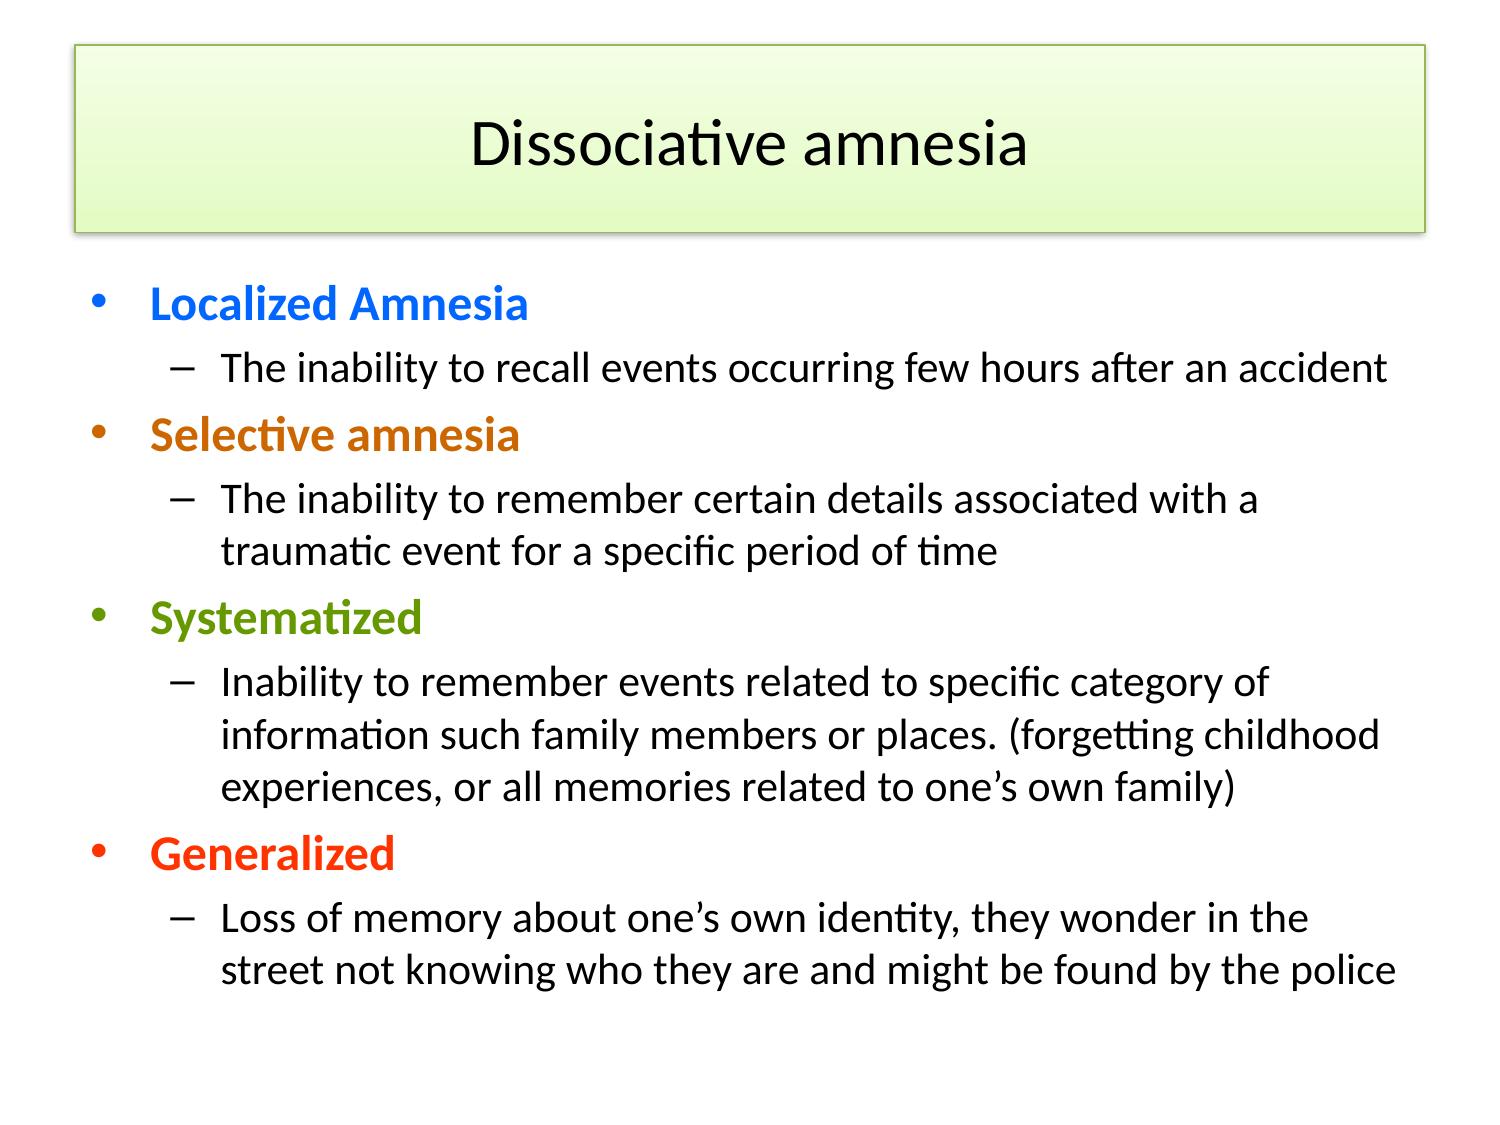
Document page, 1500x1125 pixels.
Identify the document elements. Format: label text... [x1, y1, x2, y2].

list Localized Amnesia The inability to recall events occurring few hours after an accident Selective amnesia The inability to remember certain details associated with a traumatic event for a specific period of time Systematized Inability to remember events related to specific category of information such family members or places. (forgetting childhood experiences, or all memories related to one’s own family) Generalized Loss of memory about one’s own identity, they wonder in the street not knowing who they are and might be found by the police [75, 262, 1425, 1005]
title Dissociative amnesia [74, 44, 1426, 233]
